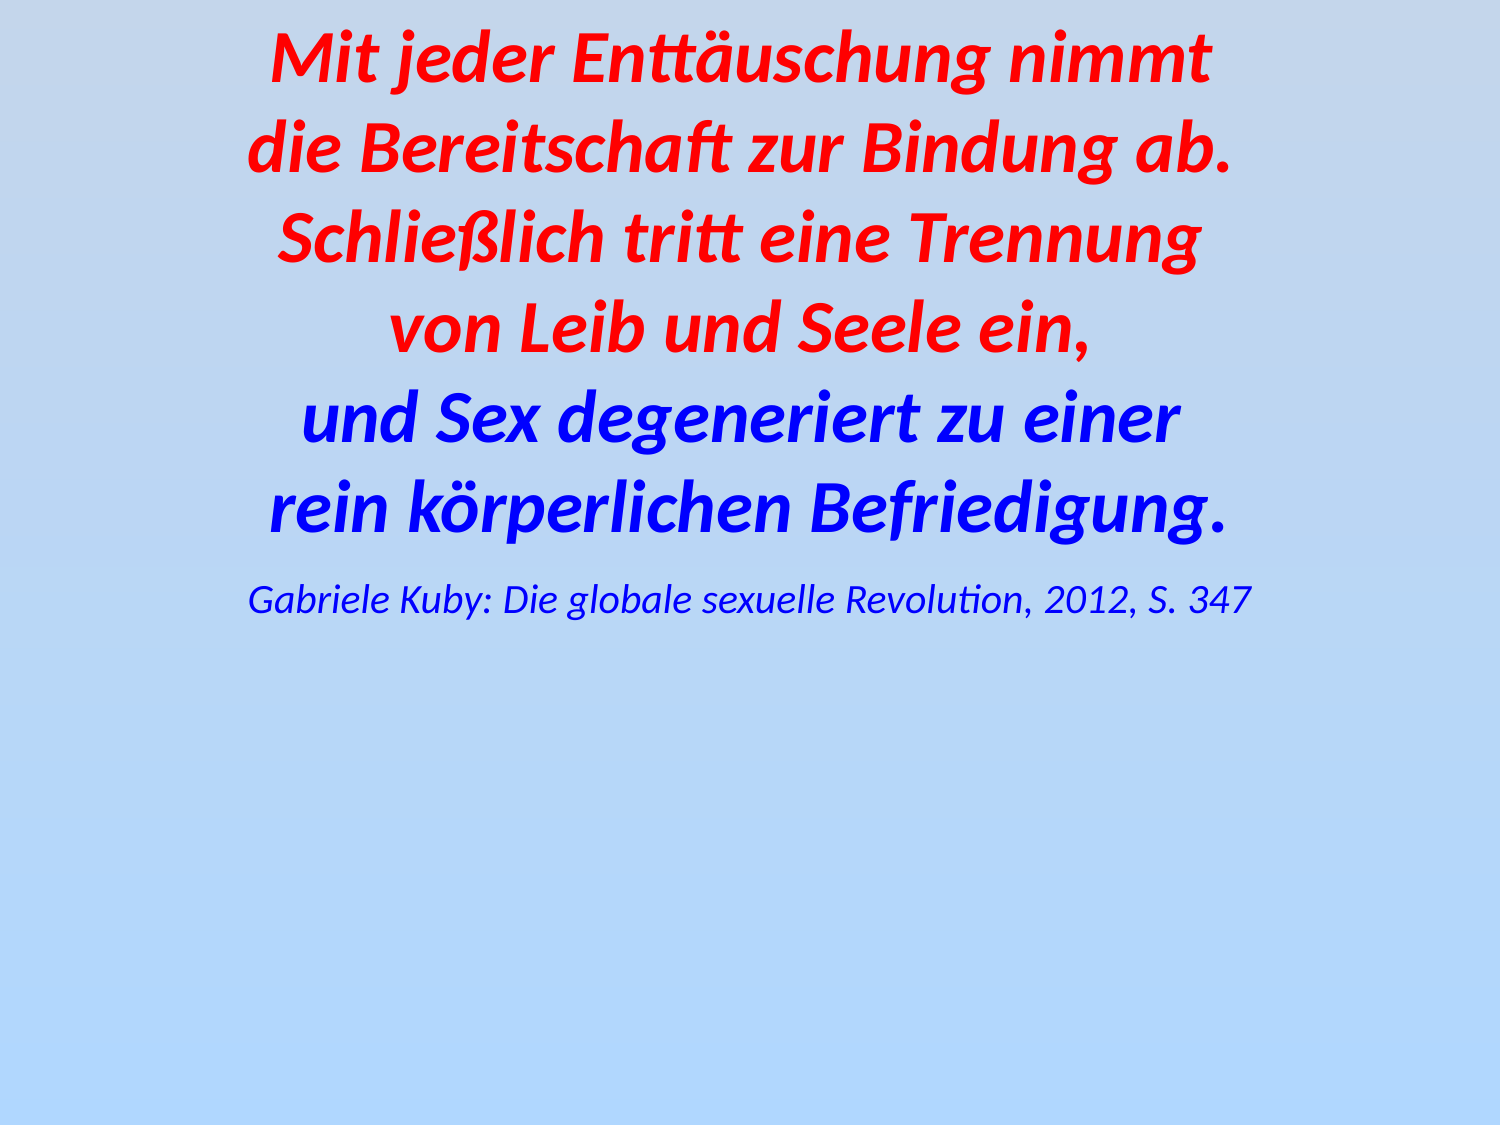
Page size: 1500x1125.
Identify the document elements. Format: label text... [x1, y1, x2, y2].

text_box Mit jeder Enttäuschung nimmt die Bereitschaft zur Bindung ab. Schließlich tritt eine Trennung von Leib und Seele ein, und Sex degeneriert zu einer rein körperlichen Befriedigung. Gabriele Kuby: Die globale sexuelle Revolution, 2012, S. 347 [0, 0, 1500, 680]
